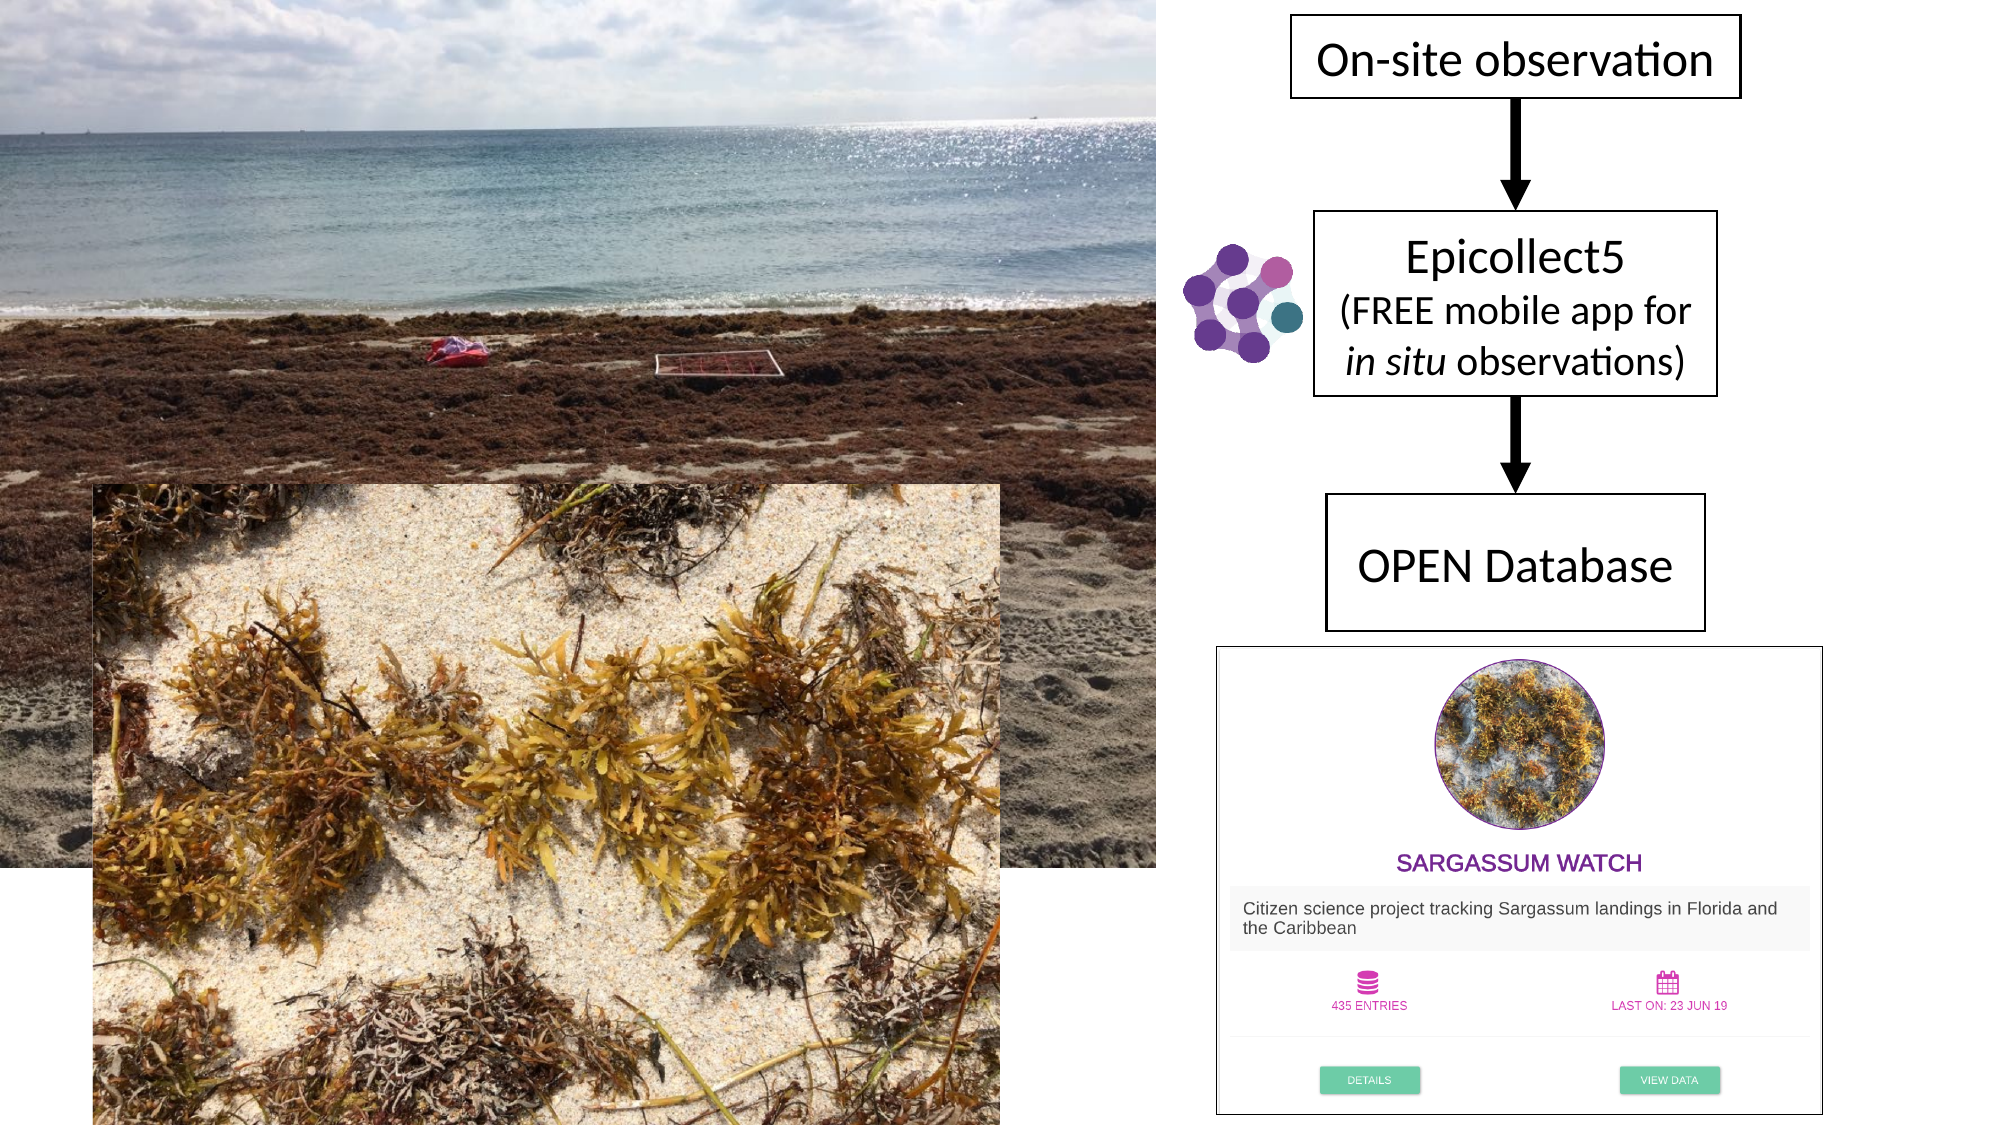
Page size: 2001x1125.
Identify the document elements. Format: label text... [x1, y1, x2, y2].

picture [0, 0, 1156, 1125]
text_box On-site observation [1290, 14, 1742, 99]
picture [1183, 244, 1303, 363]
text_box OPEN Database [1325, 493, 1706, 632]
text_box Epicollect5 (FREE mobile app for in situ observations) [1313, 210, 1718, 397]
picture [1216, 646, 1823, 1115]
